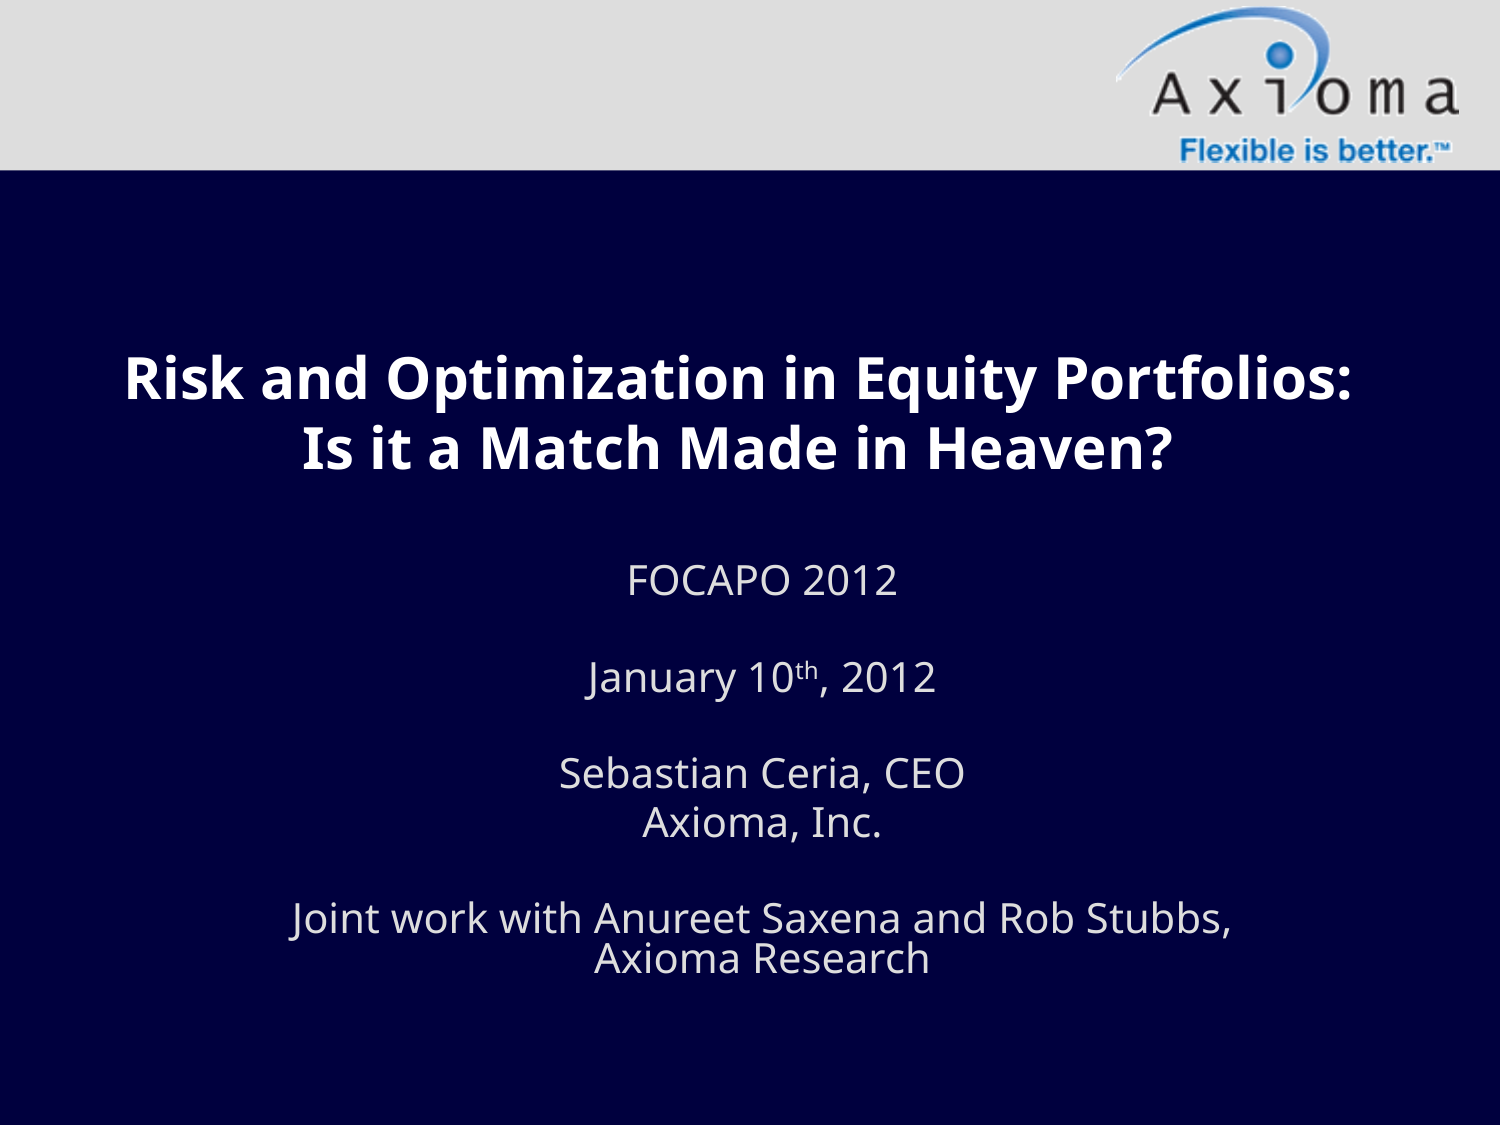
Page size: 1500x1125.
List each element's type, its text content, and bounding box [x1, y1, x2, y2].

text_box Risk and Optimization in Equity Portfolios: Is it a Match Made in Heaven? [105, 360, 1372, 602]
text_box FOCAPO 2012 January 10th, 2012 Sebastian Ceria, CEO Axioma, Inc. Joint work with Anureet Saxena and Rob Stubbs, Axioma Research [199, 556, 1325, 989]
picture [0, 0, 1500, 1125]
